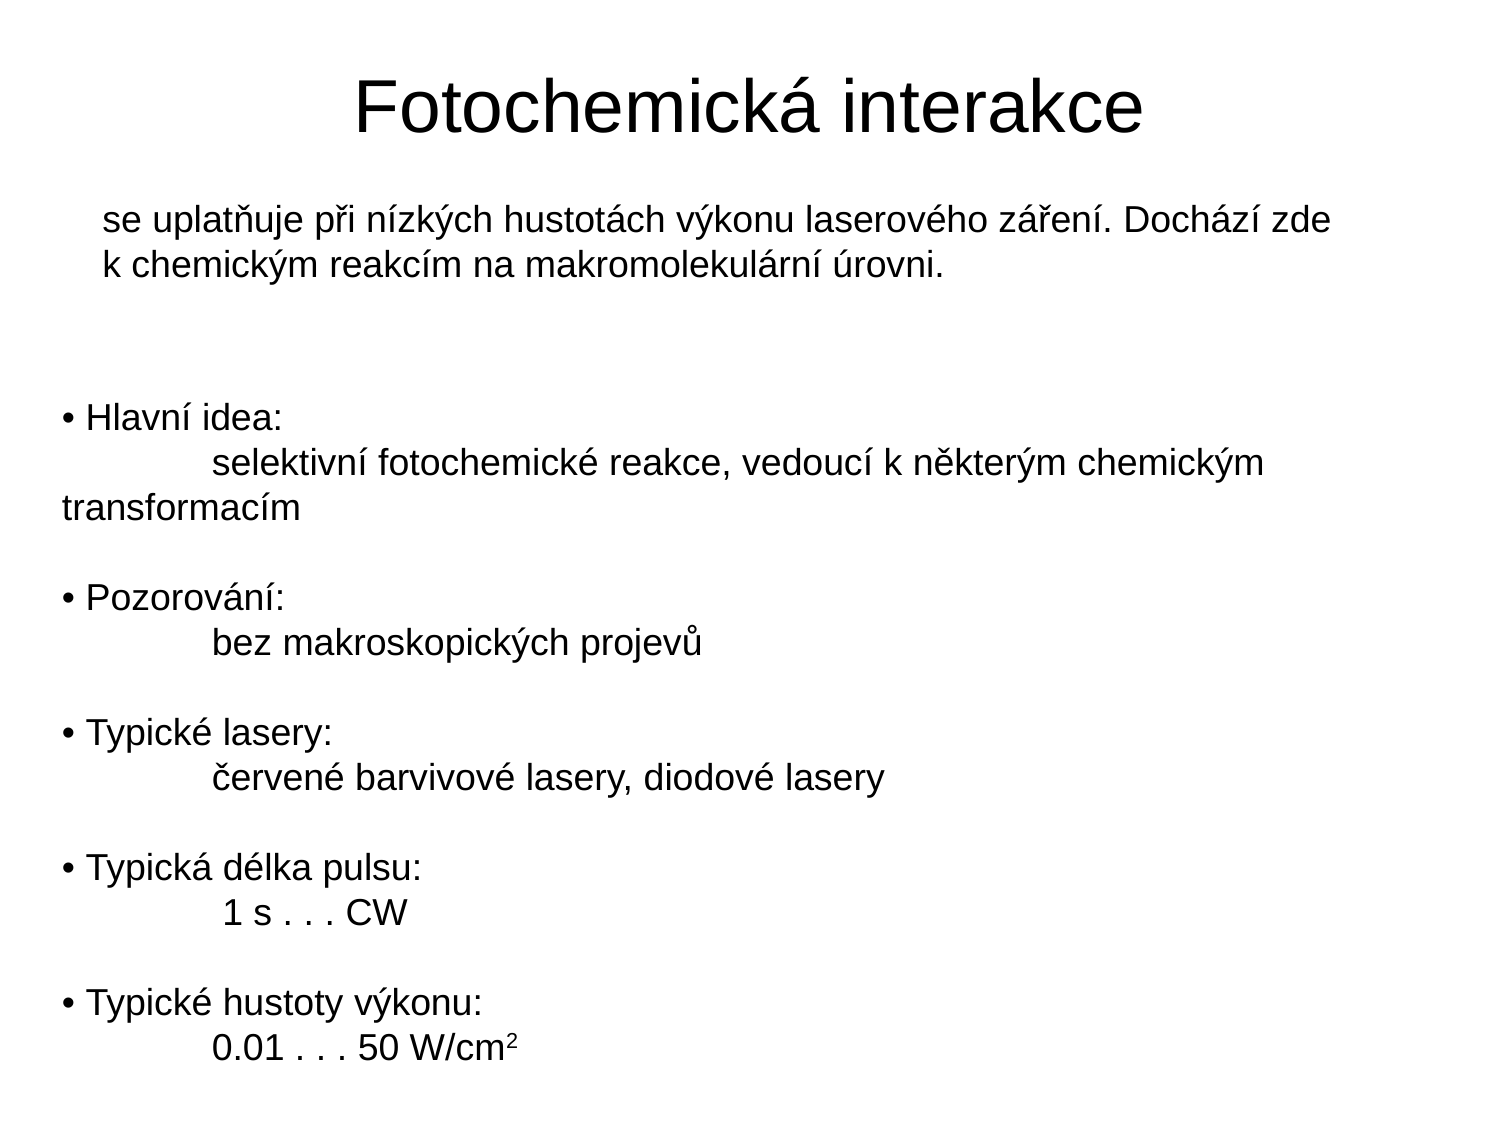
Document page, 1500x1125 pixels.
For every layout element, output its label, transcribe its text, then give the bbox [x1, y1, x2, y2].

title Fotochemická interakce [75, 45, 1425, 161]
text_box • Hlavní idea: selektivní fotochemické reakce, vedoucí k některým chemickým transformacím • Pozorování: bez makroskopických projevů • Typické lasery: červené barvivové lasery, diodové lasery • Typická délka pulsu: 1 s . . . CW • Typické hustoty výkonu: 0.01 . . . 50 W/cm2 [47, 385, 1453, 1075]
text_box se uplatňuje při nízkých hustotách výkonu laserového záření. Dochází zde k chemickým reakcím na makromolekulární úrovni. [87, 187, 1366, 293]
